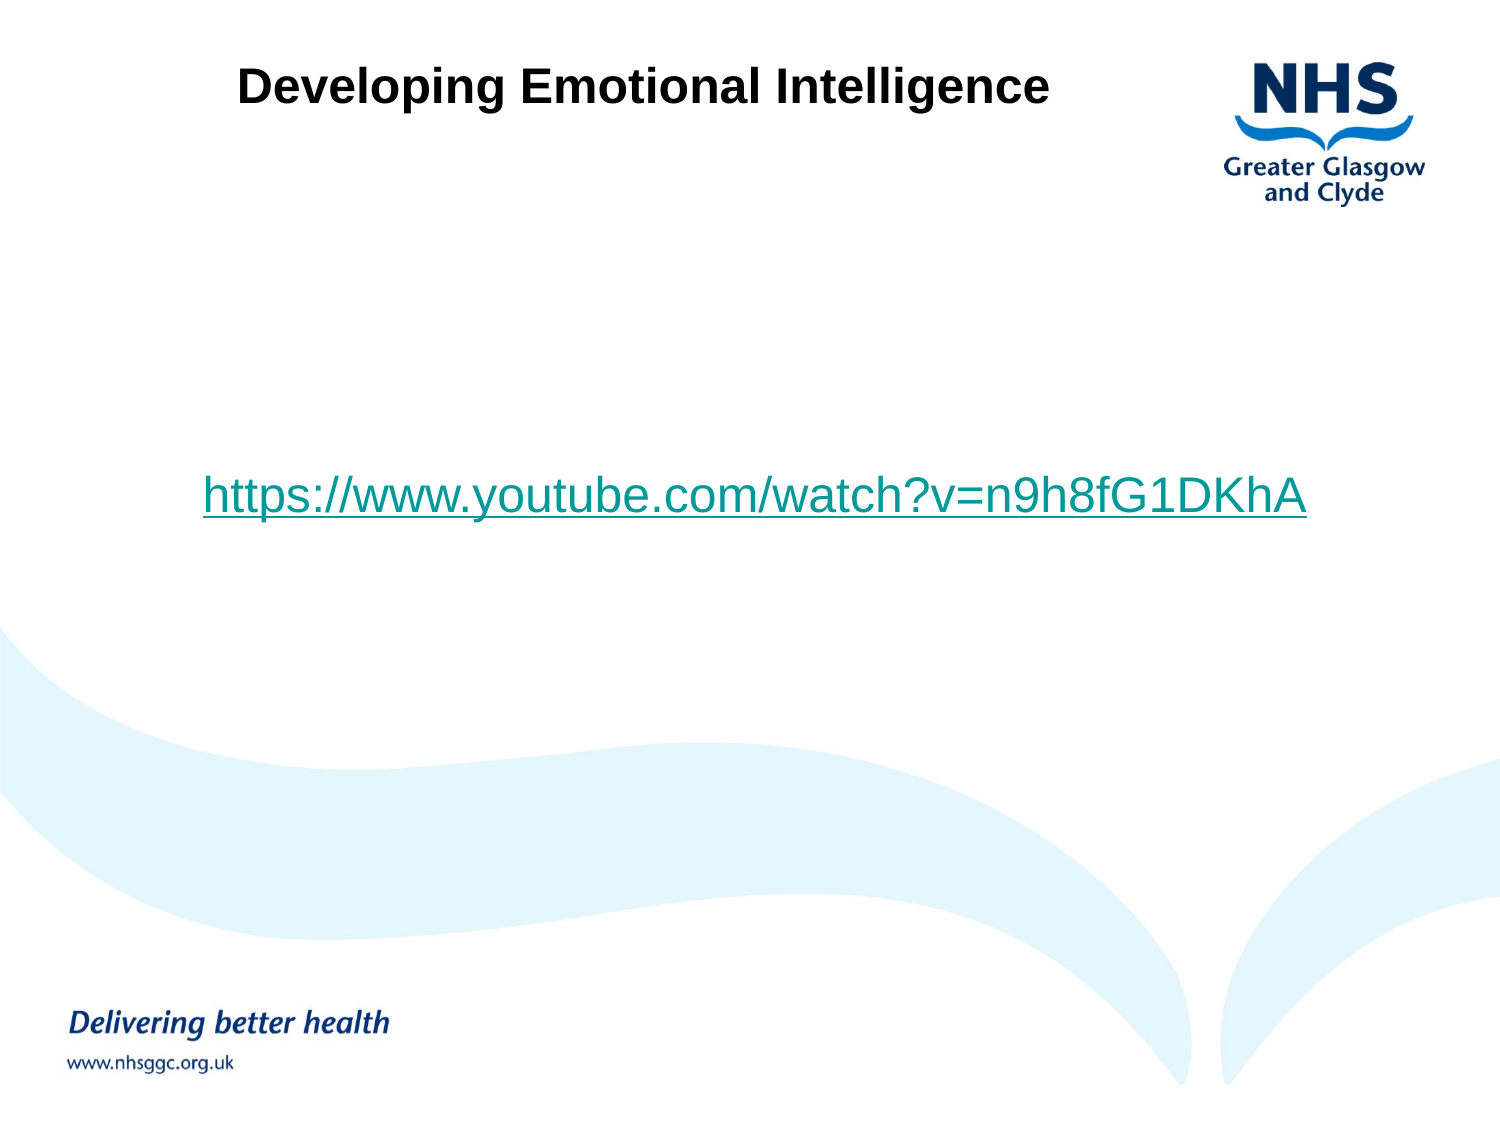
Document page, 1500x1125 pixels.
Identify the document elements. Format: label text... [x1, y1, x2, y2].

picture [0, 612, 1500, 1103]
list https://www.youtube.com/watch?v=n9h8fG1DKhA [58, 295, 1452, 1038]
picture [1234, 62, 1425, 207]
title Developing Emotional Intelligence [68, 39, 1234, 228]
